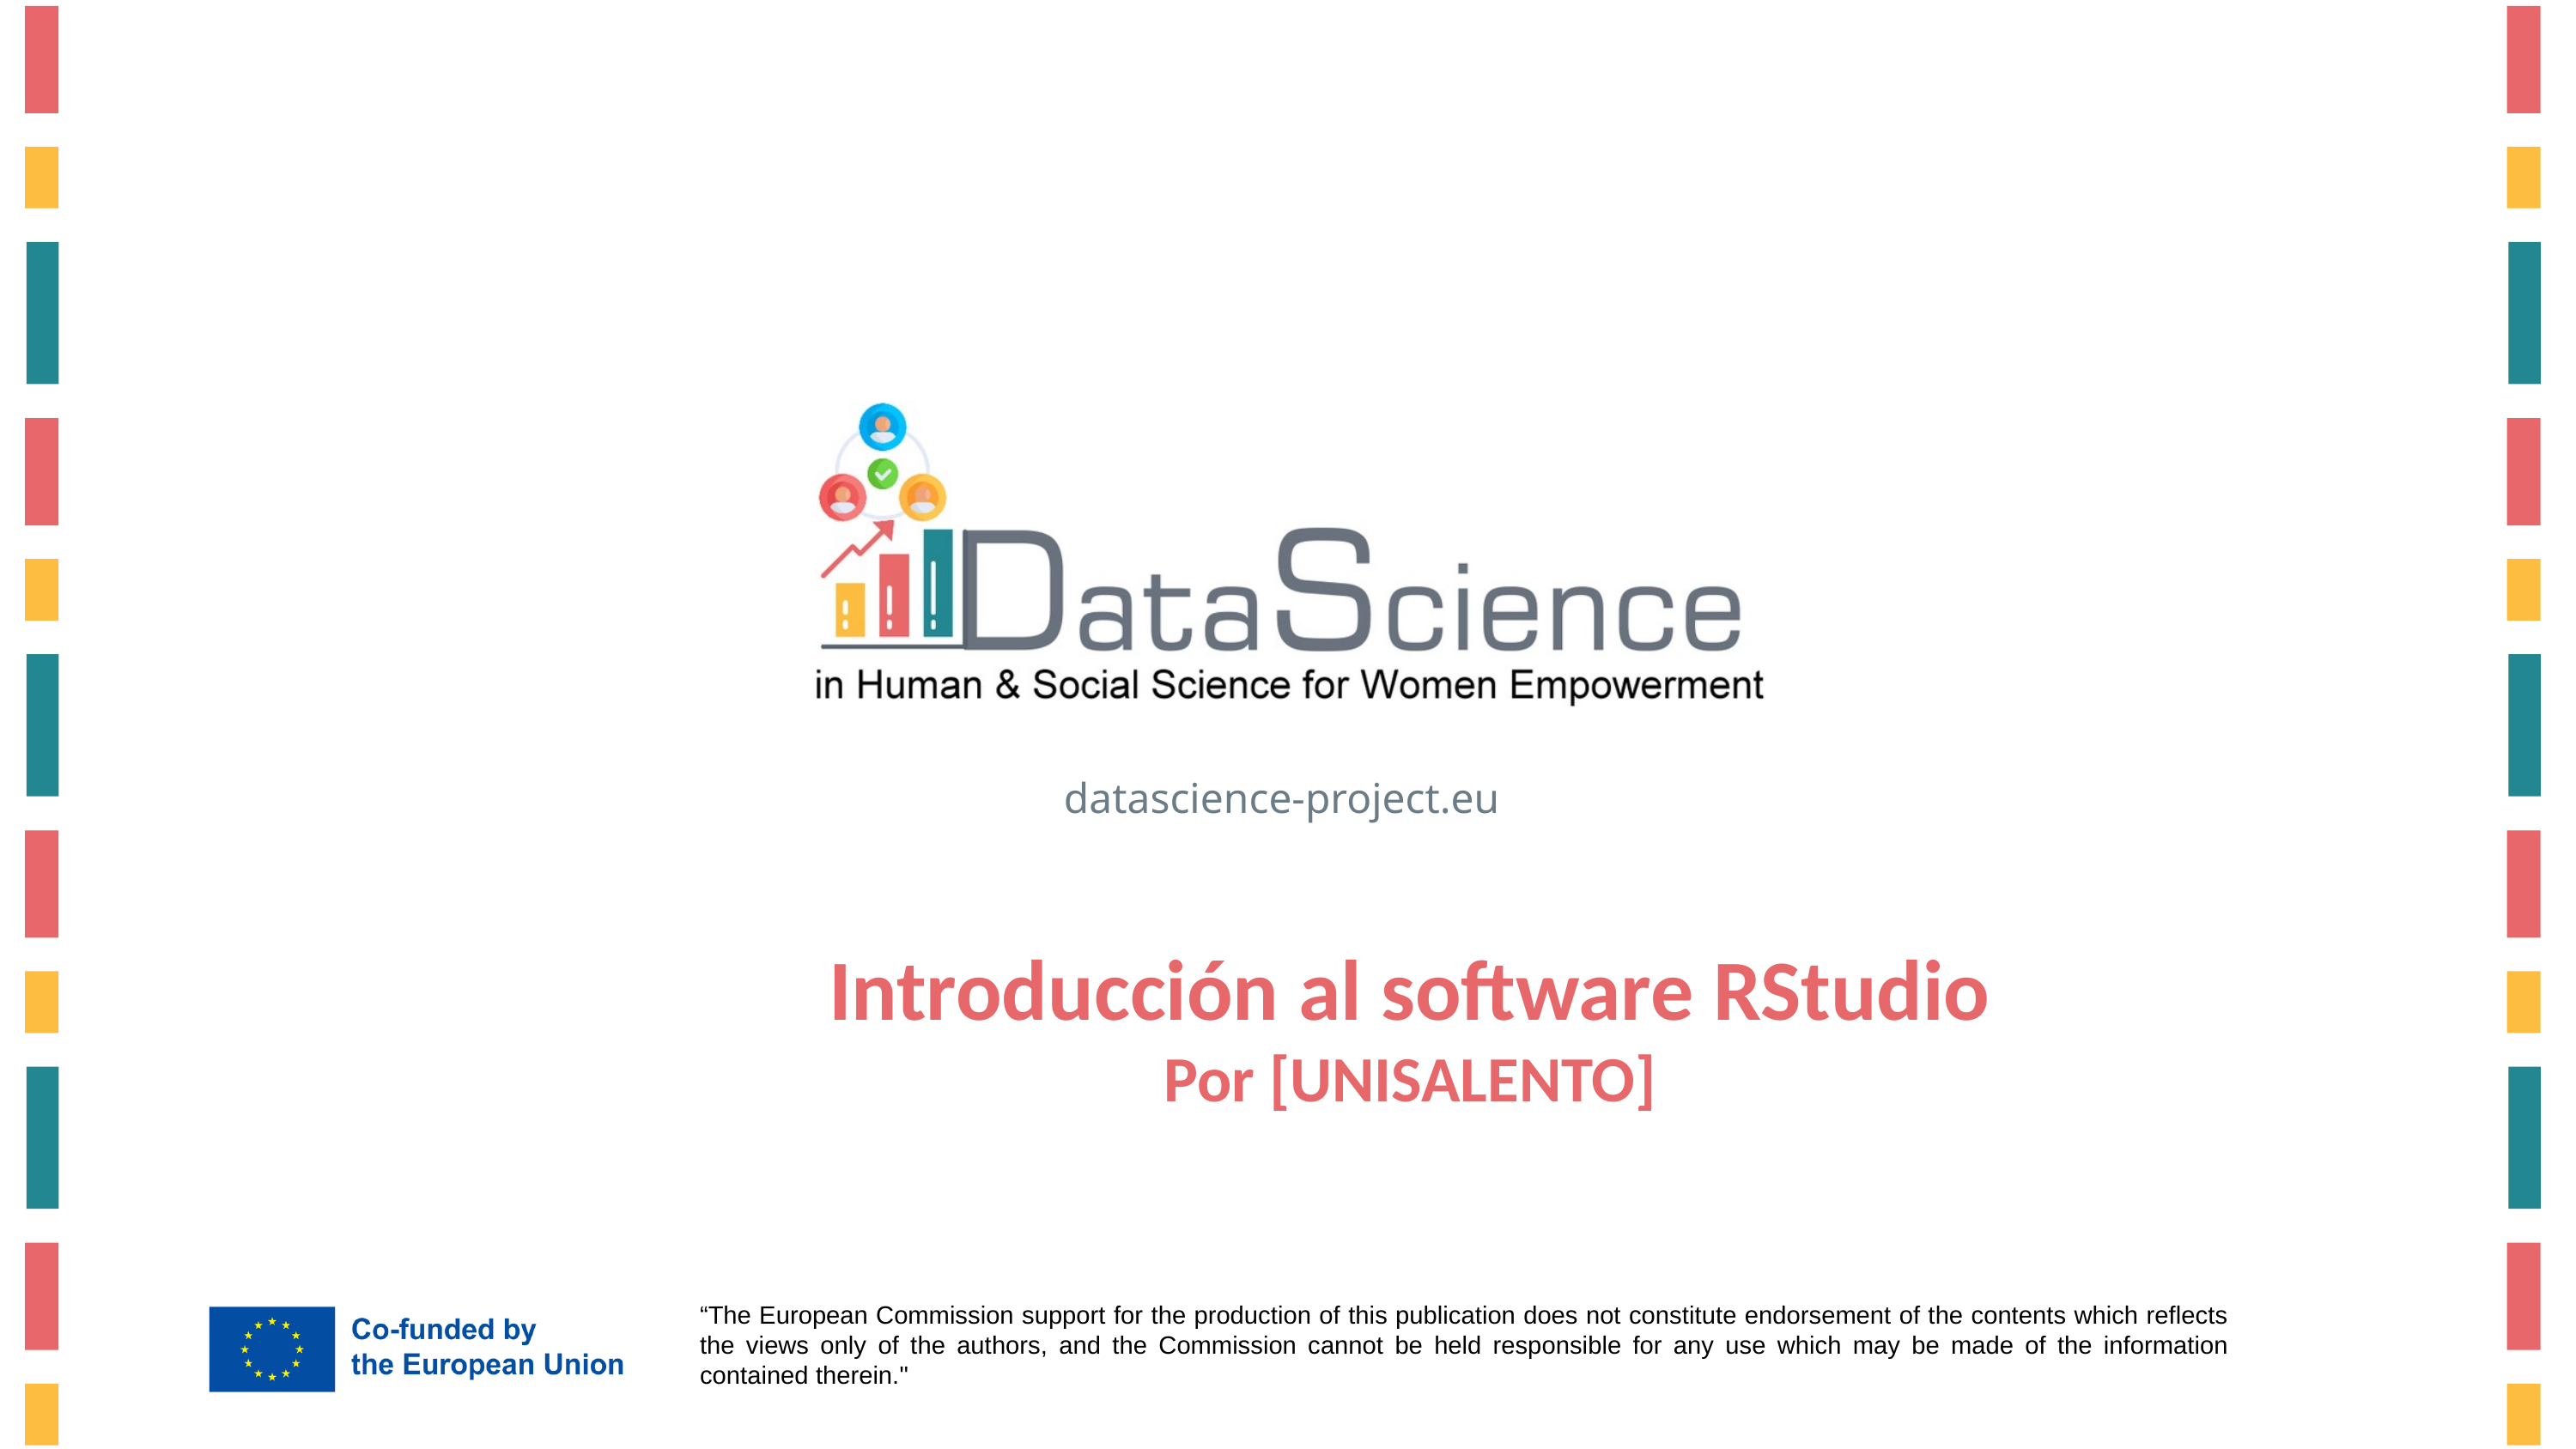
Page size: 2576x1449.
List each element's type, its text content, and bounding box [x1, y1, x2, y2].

text_box Introducción al software RStudio Por [UNISALENTO] [244, 928, 2576, 1122]
picture [816, 401, 1766, 709]
picture [204, 1301, 655, 1397]
